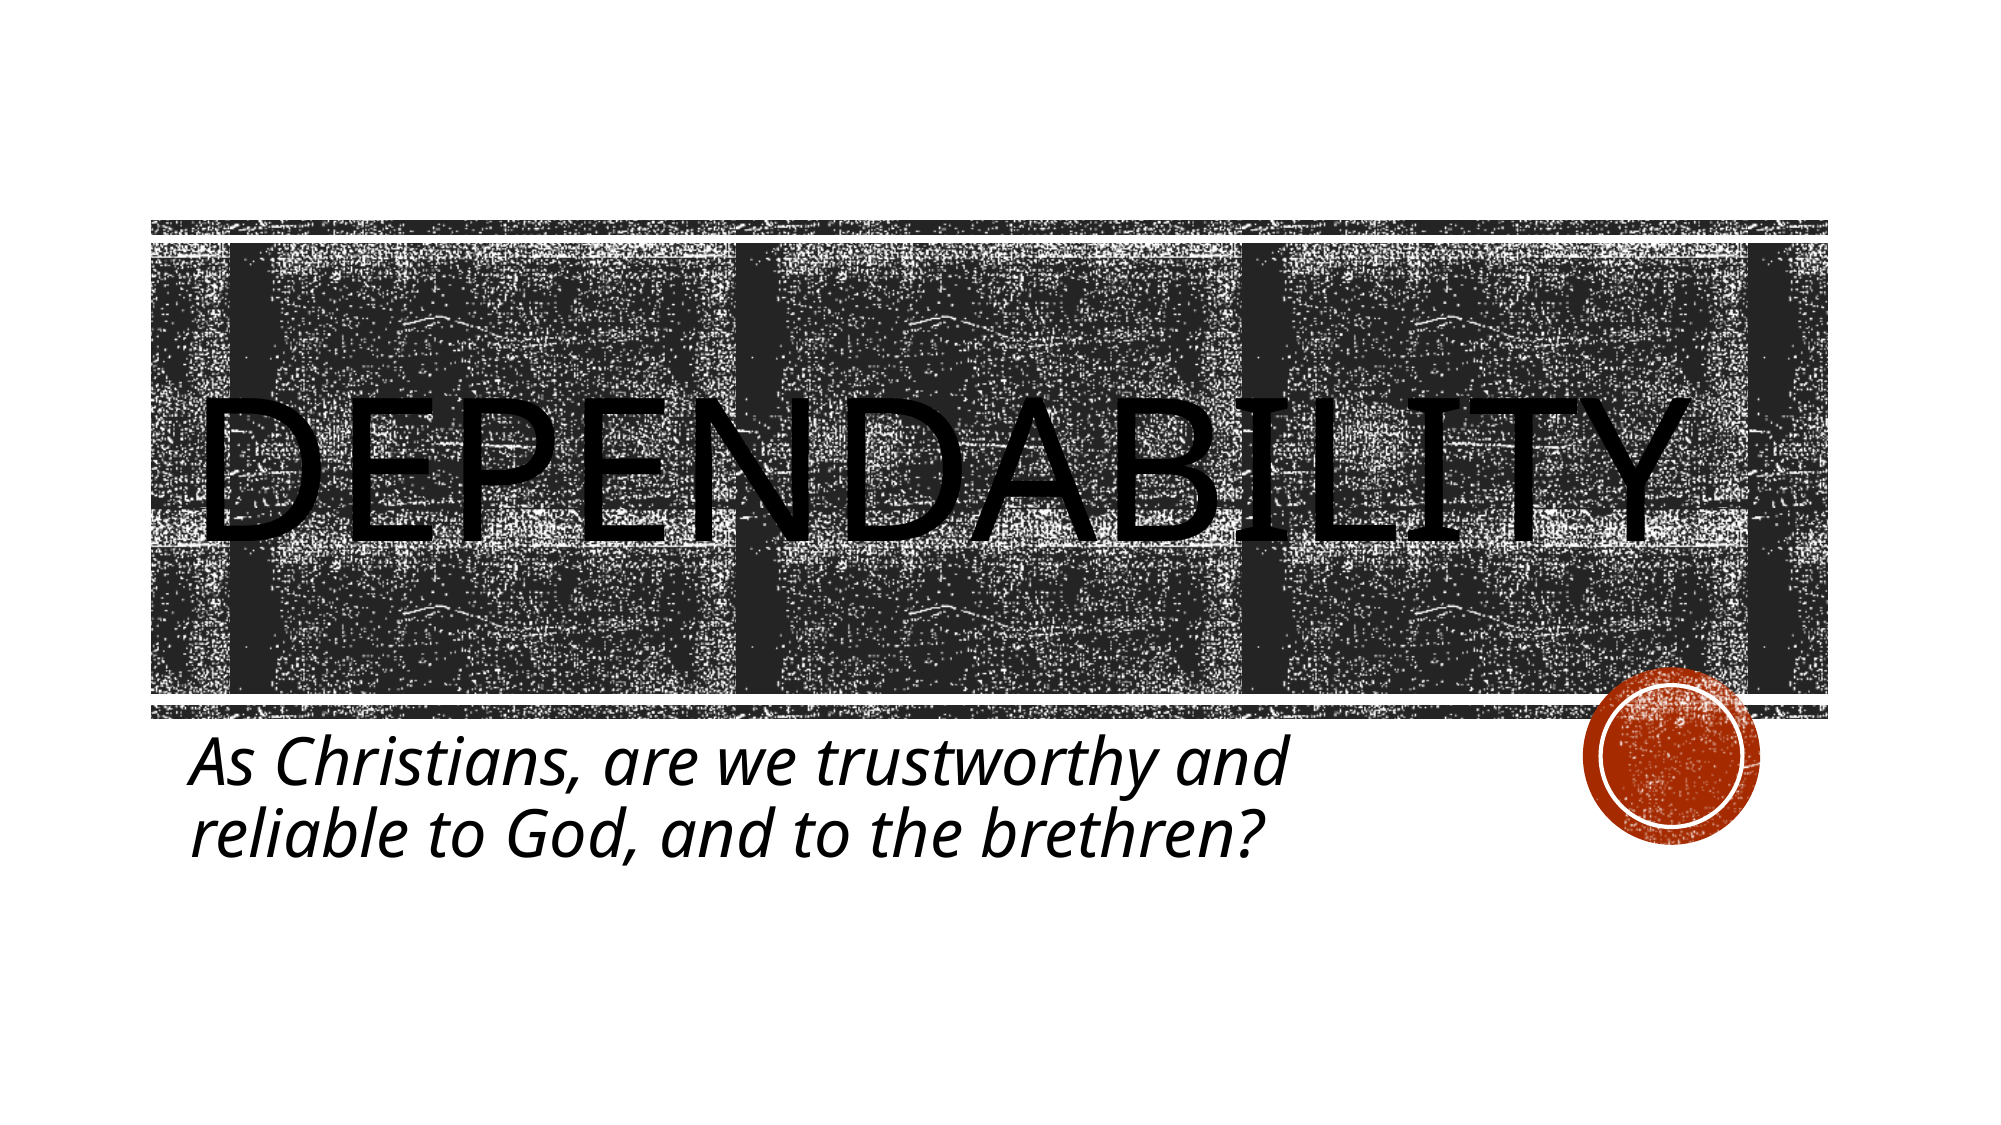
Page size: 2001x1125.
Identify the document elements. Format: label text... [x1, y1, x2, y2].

title Dependability [172, 234, 1808, 733]
subtitle As Christians, are we trustworthy and reliable to God, and to the brethren? [175, 720, 1470, 896]
